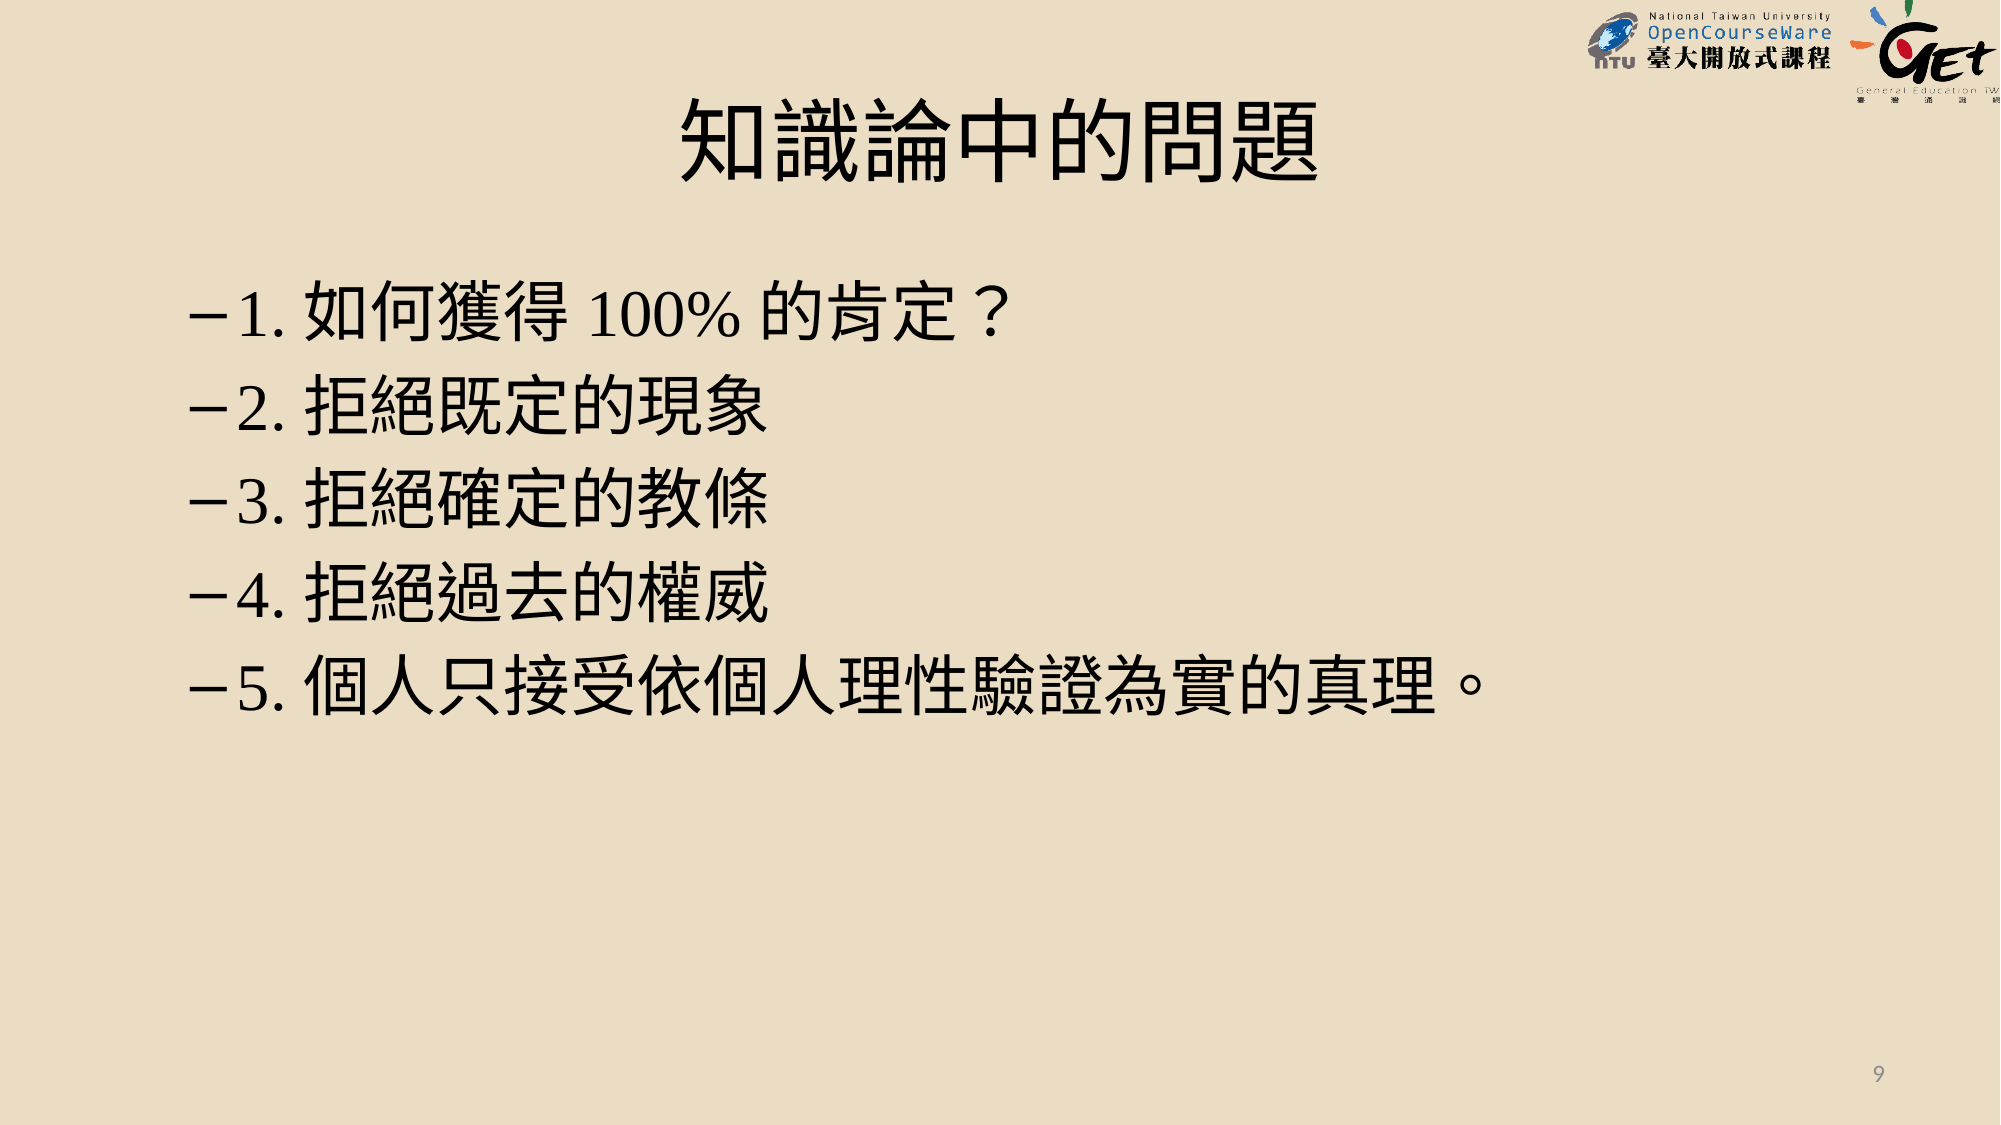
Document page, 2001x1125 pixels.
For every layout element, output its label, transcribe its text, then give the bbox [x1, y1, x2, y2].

list 1.如何獲得100%的肯定？ 2.拒絕既定的現象 3.拒絕確定的教條 4.拒絕過去的權威 5.個人只接受依個人理性驗證為實的真理。 [99, 262, 1900, 1005]
picture [1568, 0, 2000, 103]
slide_number 9 [1433, 1042, 1900, 1103]
title 知識論中的問題 [99, 45, 1900, 233]
